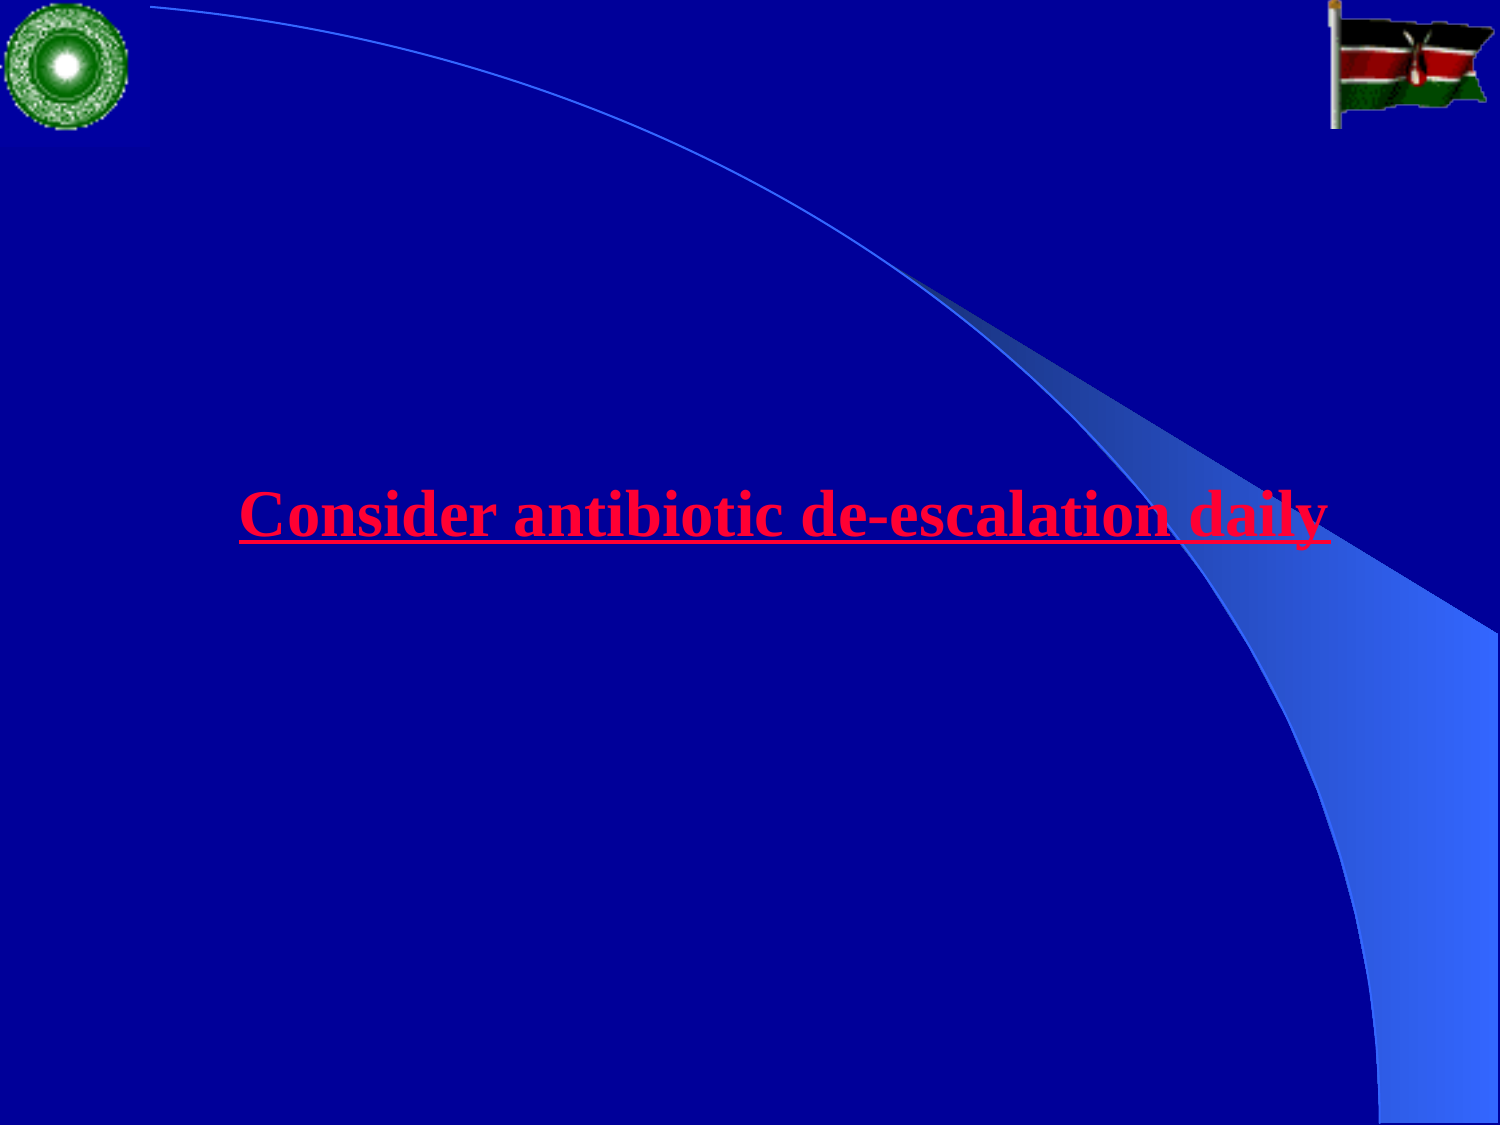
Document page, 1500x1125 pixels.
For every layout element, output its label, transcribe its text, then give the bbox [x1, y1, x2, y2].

picture [1324, 0, 1500, 129]
picture [0, 0, 150, 147]
text_box Consider antibiotic de-escalation daily [224, 462, 1346, 558]
